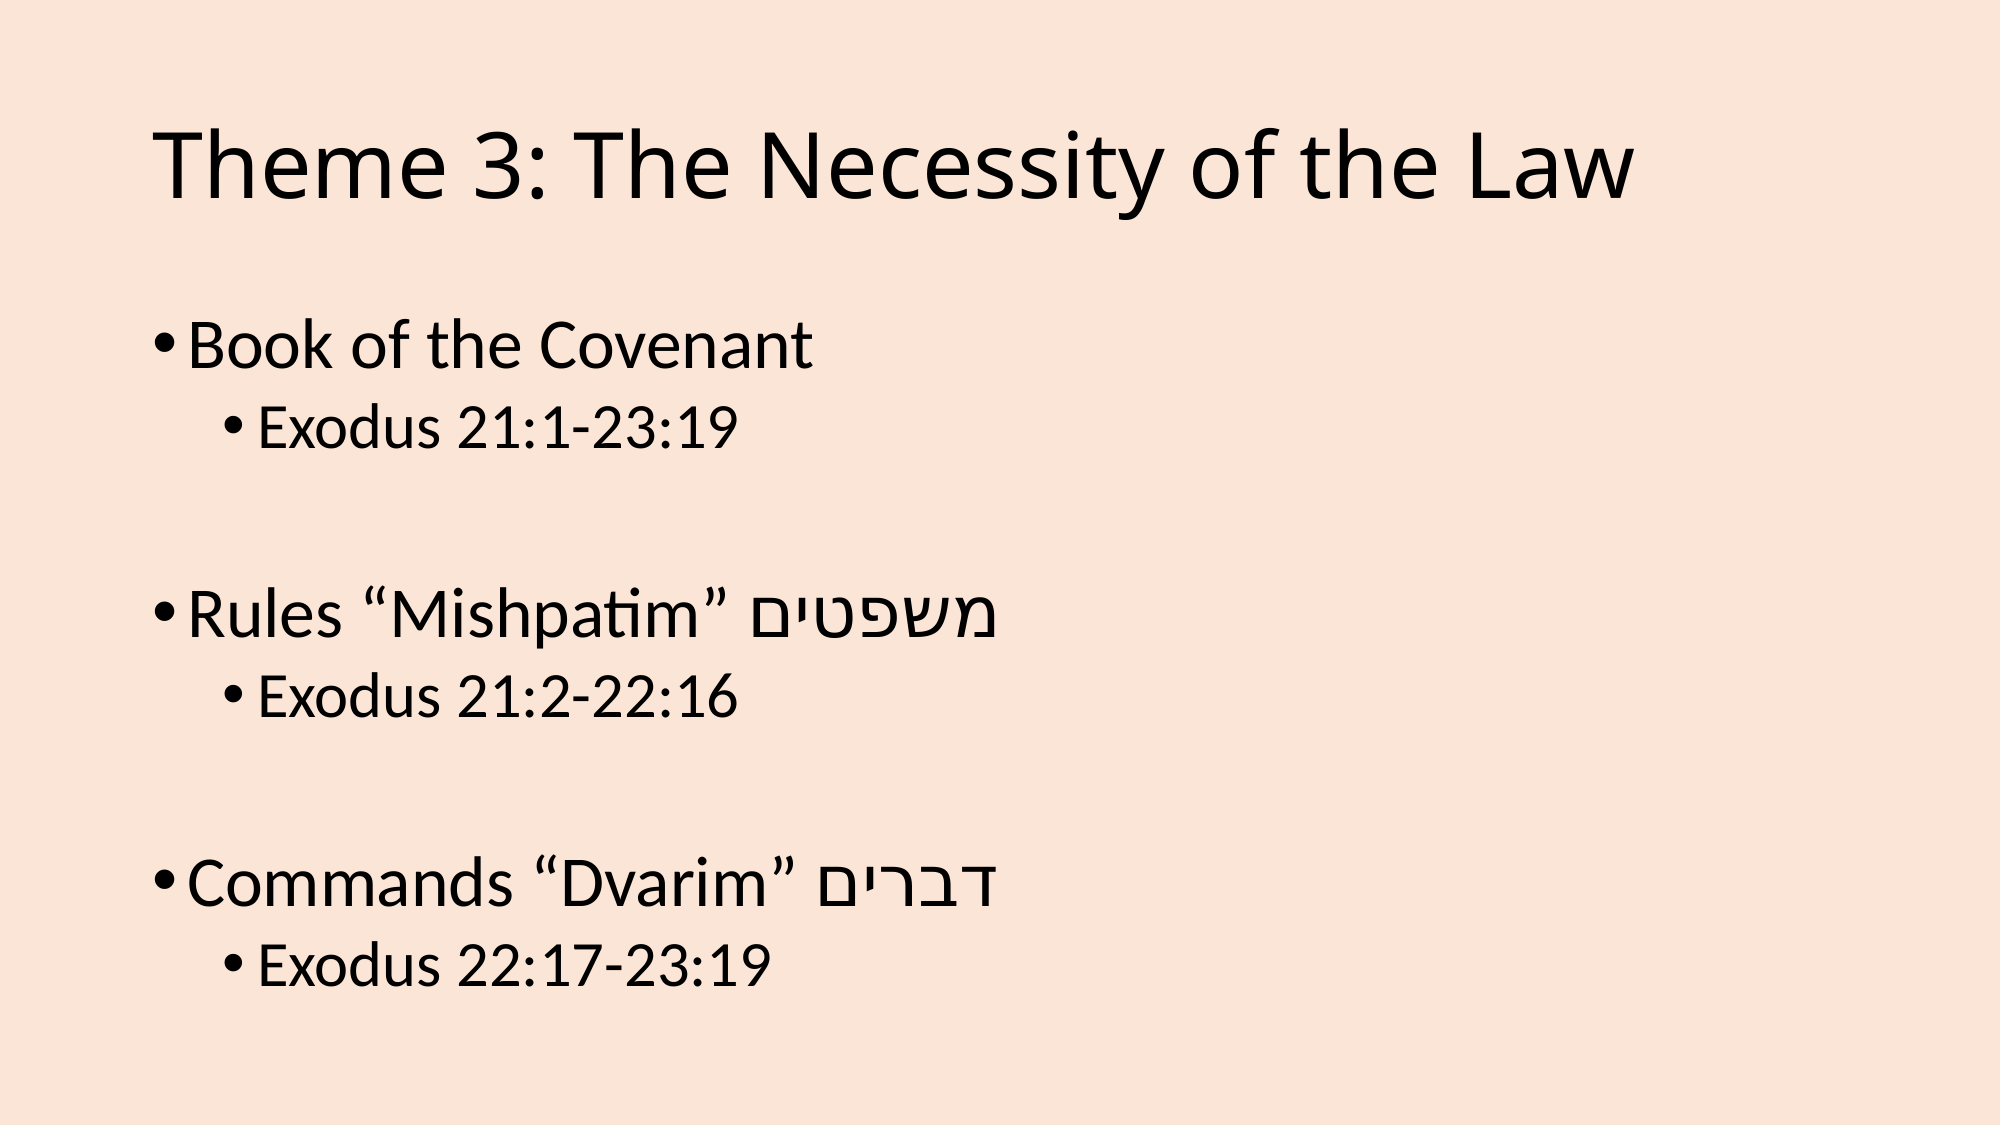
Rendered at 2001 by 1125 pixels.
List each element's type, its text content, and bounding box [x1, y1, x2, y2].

list Book of the Covenant Exodus 21:1-23:19 Rules “Mishpatim” משפטים Exodus 21:2-22:16 Commands “Dvarim” דברים Exodus 22:17-23:19 [137, 299, 1863, 1014]
title Theme 3: The Necessity of the Law [137, 59, 1863, 278]
